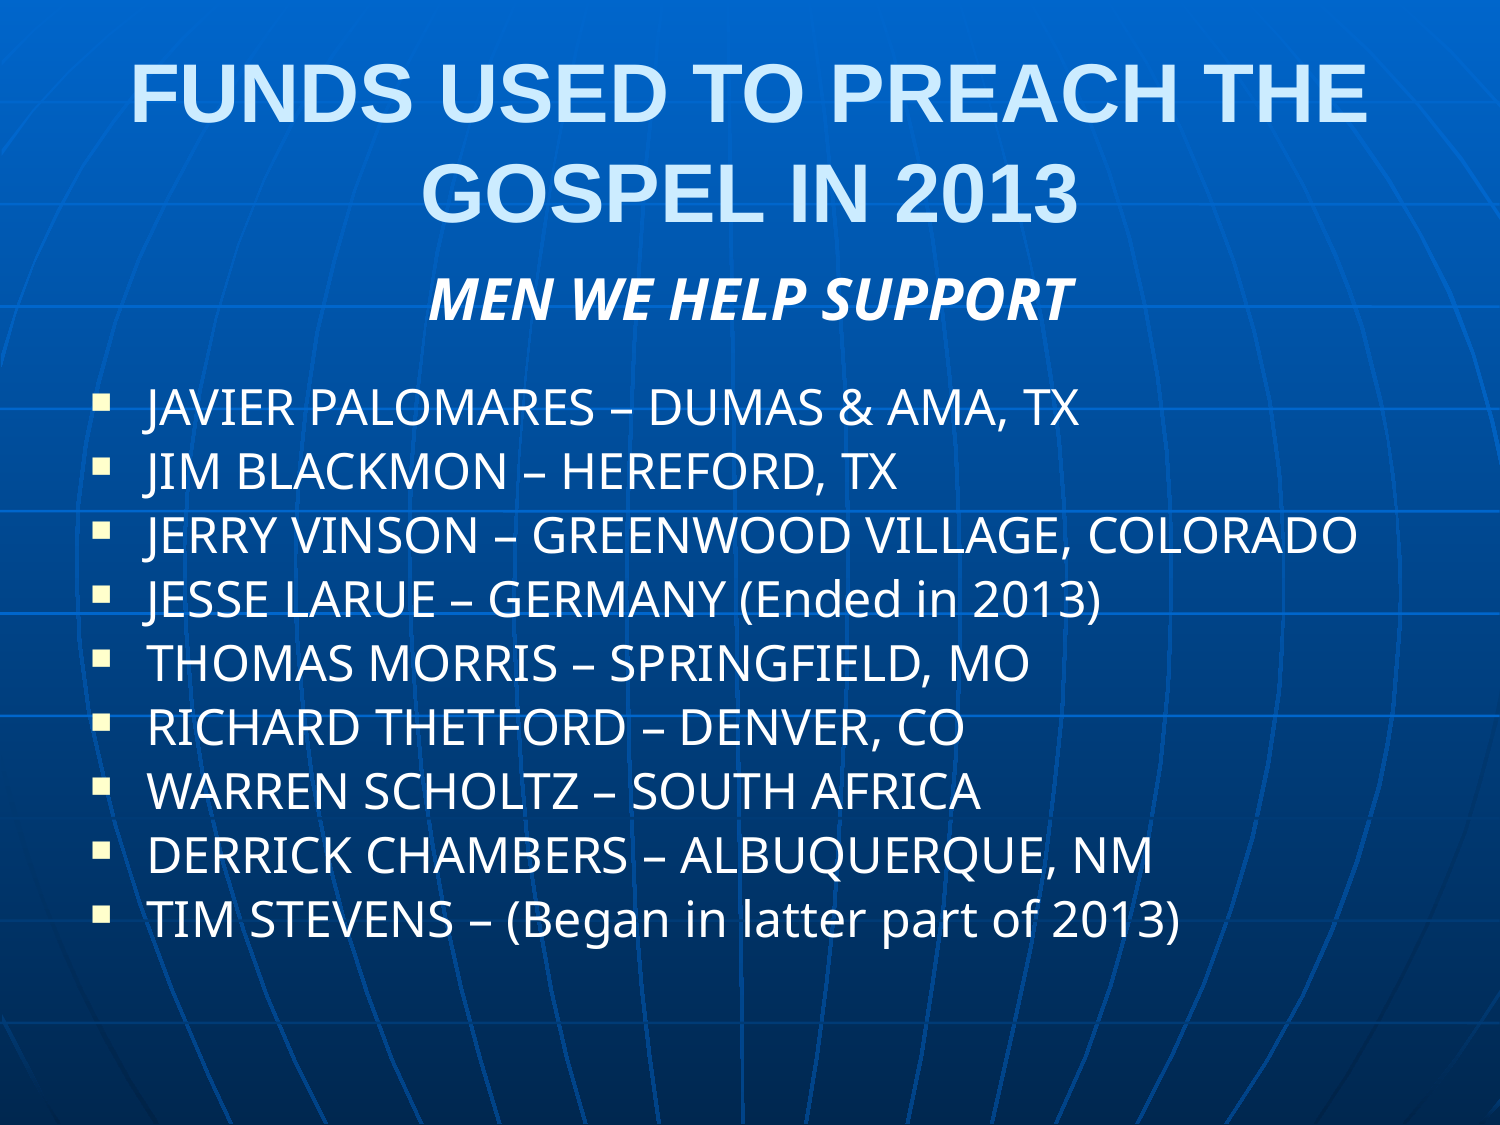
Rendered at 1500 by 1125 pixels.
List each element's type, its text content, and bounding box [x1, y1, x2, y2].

title FUNDS USED TO PREACH THE GOSPEL IN 2013 [74, 45, 1426, 233]
list MEN WE HELP SUPPORT JAVIER PALOMARES – DUMAS & AMA, TX JIM BLACKMON – HEREFORD, TX JERRY VINSON – GREENWOOD VILLAGE, COLORADO JESSE LARUE – GERMANY (Ended in 2013) THOMAS MORRIS – SPRINGFIELD, MO RICHARD THETFORD – DENVER, CO WARREN SCHOLTZ – SOUTH AFRICA DERRICK CHAMBERS – ALBUQUERQUE, NM TIM STEVENS – (Began in latter part of 2013) [74, 262, 1426, 1076]
